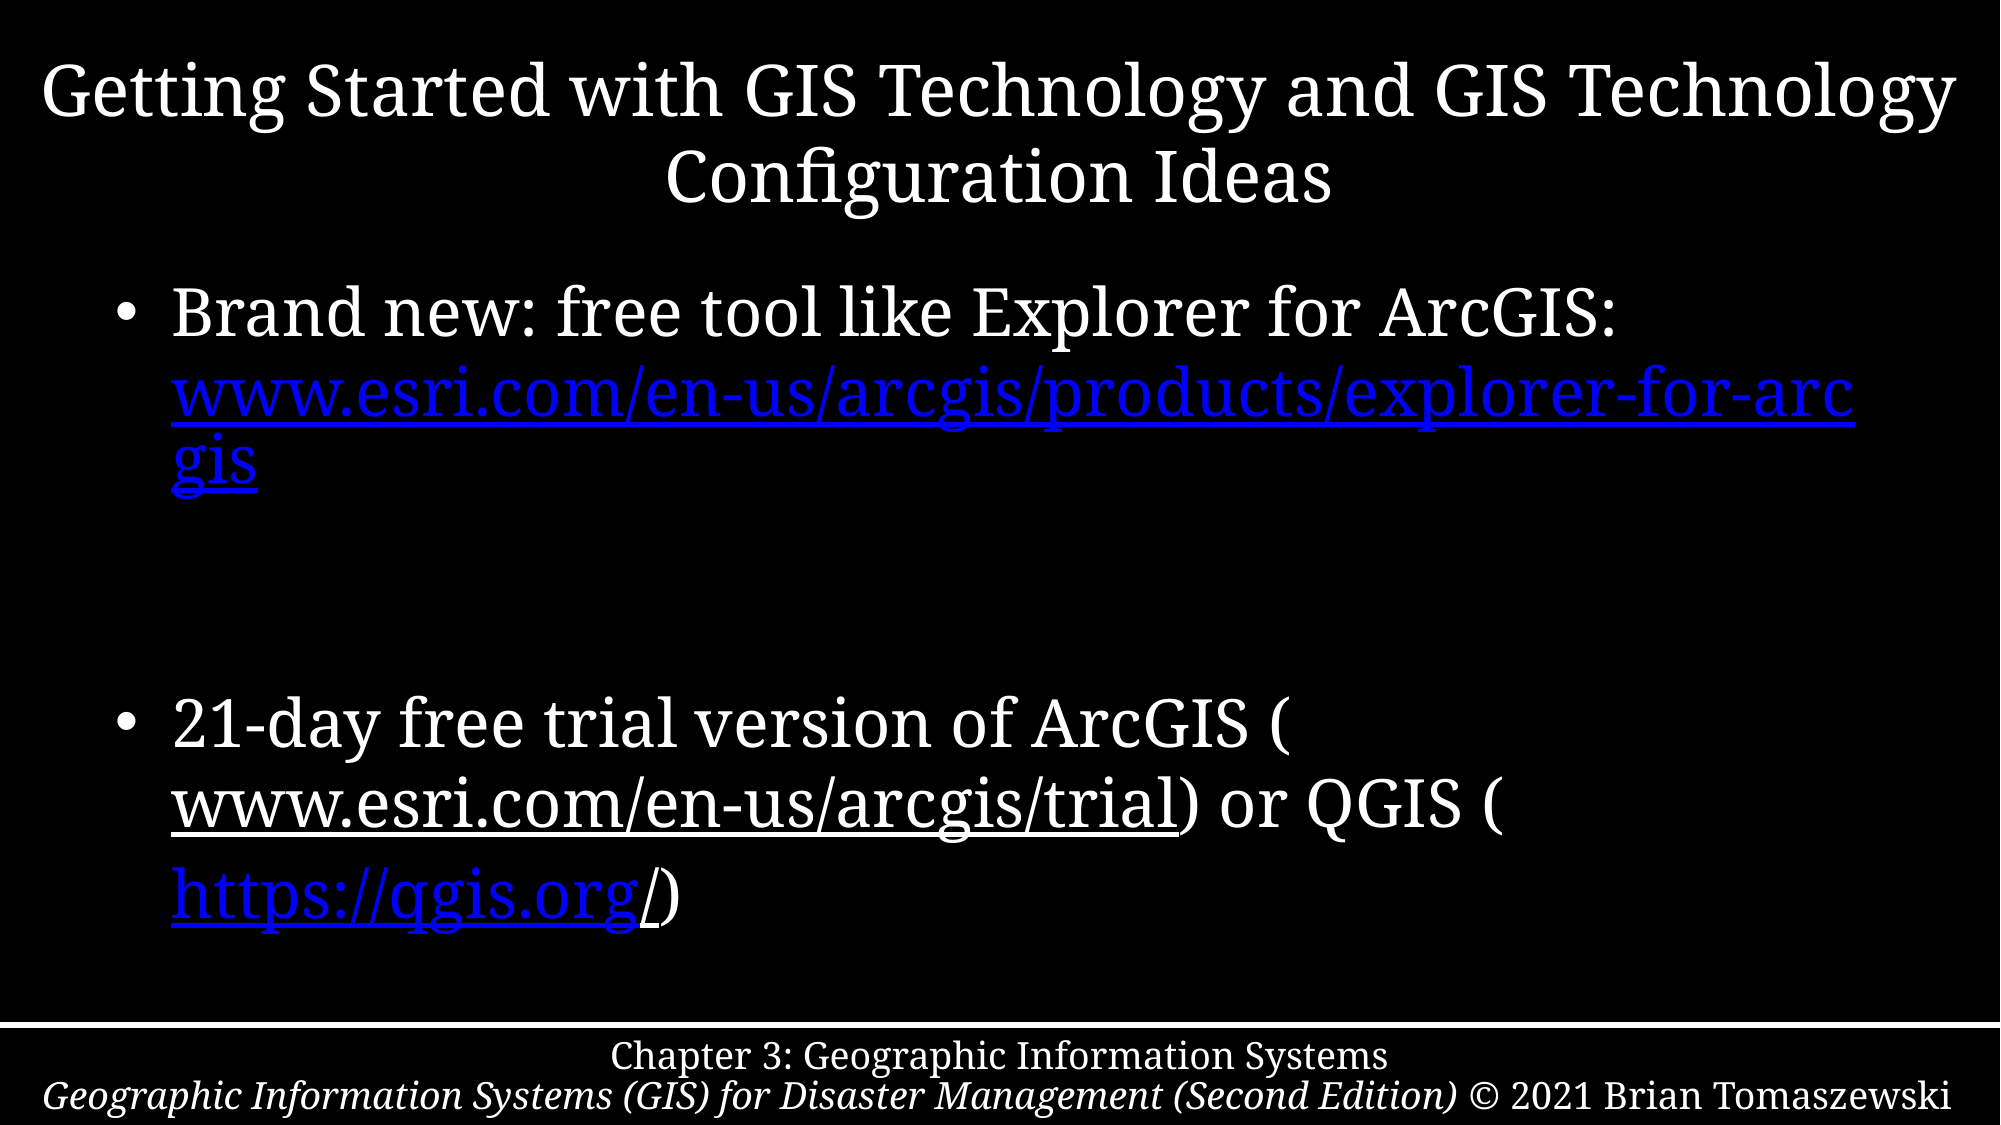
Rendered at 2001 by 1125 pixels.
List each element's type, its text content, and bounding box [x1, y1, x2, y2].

title Getting Started with GIS Technology and GIS Technology Configuration Ideas [0, 37, 2000, 225]
list Brand new: free tool like Explorer for ArcGIS: www.esri.com/en-us/arcgis/products/explorer-for-arcgis 21-day free trial version of ArcGIS (www.esri.com/en-us/arcgis/trial) or QGIS (https://qgis.org/) [99, 262, 1900, 1005]
